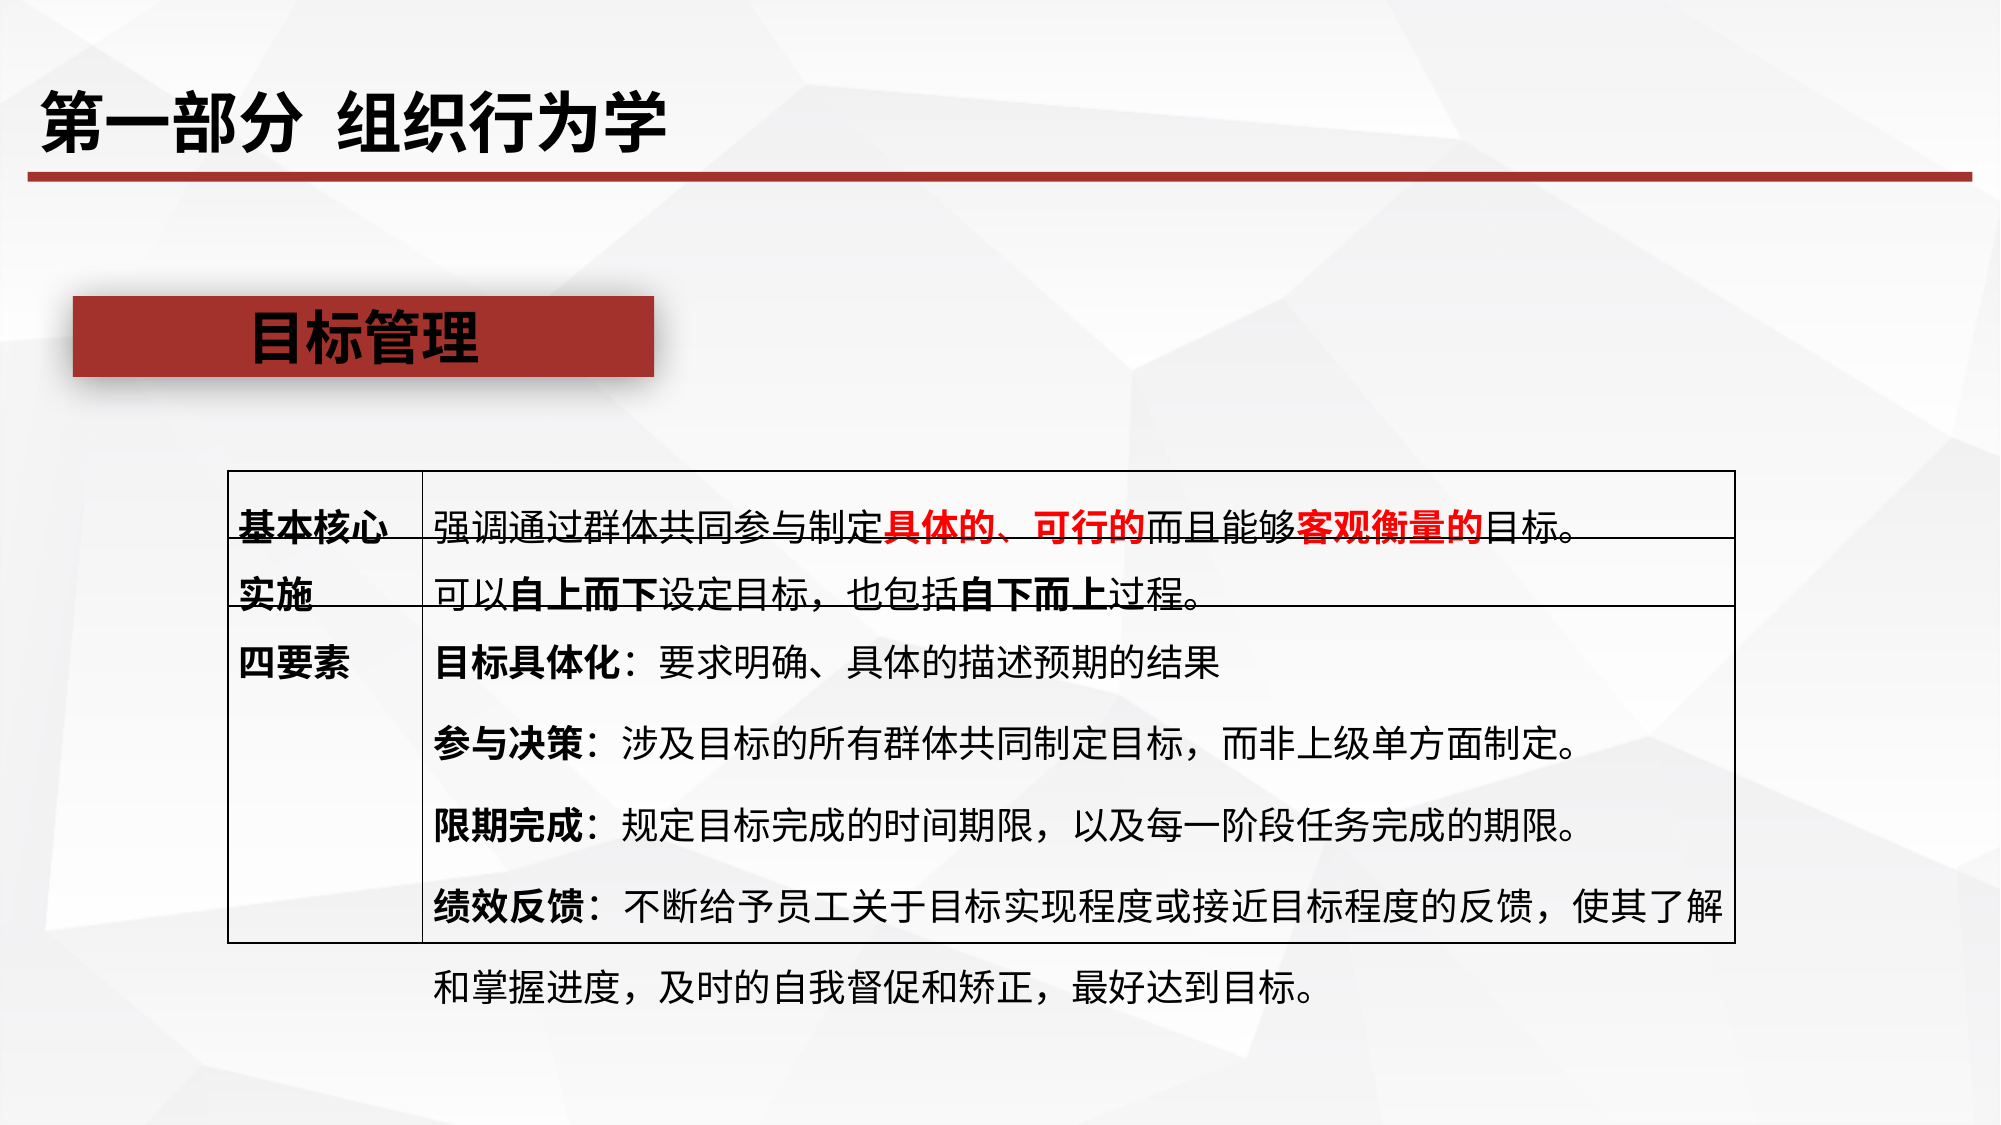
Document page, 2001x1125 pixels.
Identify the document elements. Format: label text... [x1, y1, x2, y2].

text_box [26, 171, 1973, 183]
table_cell 目标具体化：要求明确、具体的描述预期的结果 参与决策：涉及目标的所有群体共同制定目标，而非上级单方面制定。 限期完成：规定目标完成的时间期限，以及每一阶段任务完成的期限。 绩效反馈：不断给予员工关于目标实现程度或接近目标程度的反馈，使其了解和掌握进度，及时的自我督促和矫正，最好达到目标。 [423, 607, 1734, 942]
table_header 基本核心 [229, 472, 422, 537]
text_box 目标管理 [72, 296, 655, 377]
table_cell 实施 [229, 539, 422, 605]
text_box 第一部分 组织行为学 [23, 73, 794, 168]
table_header 强调通过群体共同参与制定具体的、可行的而且能够客观衡量的目标。 [423, 472, 1734, 537]
table_cell 四要素 [229, 607, 422, 942]
picture [0, 0, 2000, 1125]
table_cell 可以自上而下设定目标，也包括自下而上过程。 [423, 539, 1734, 605]
